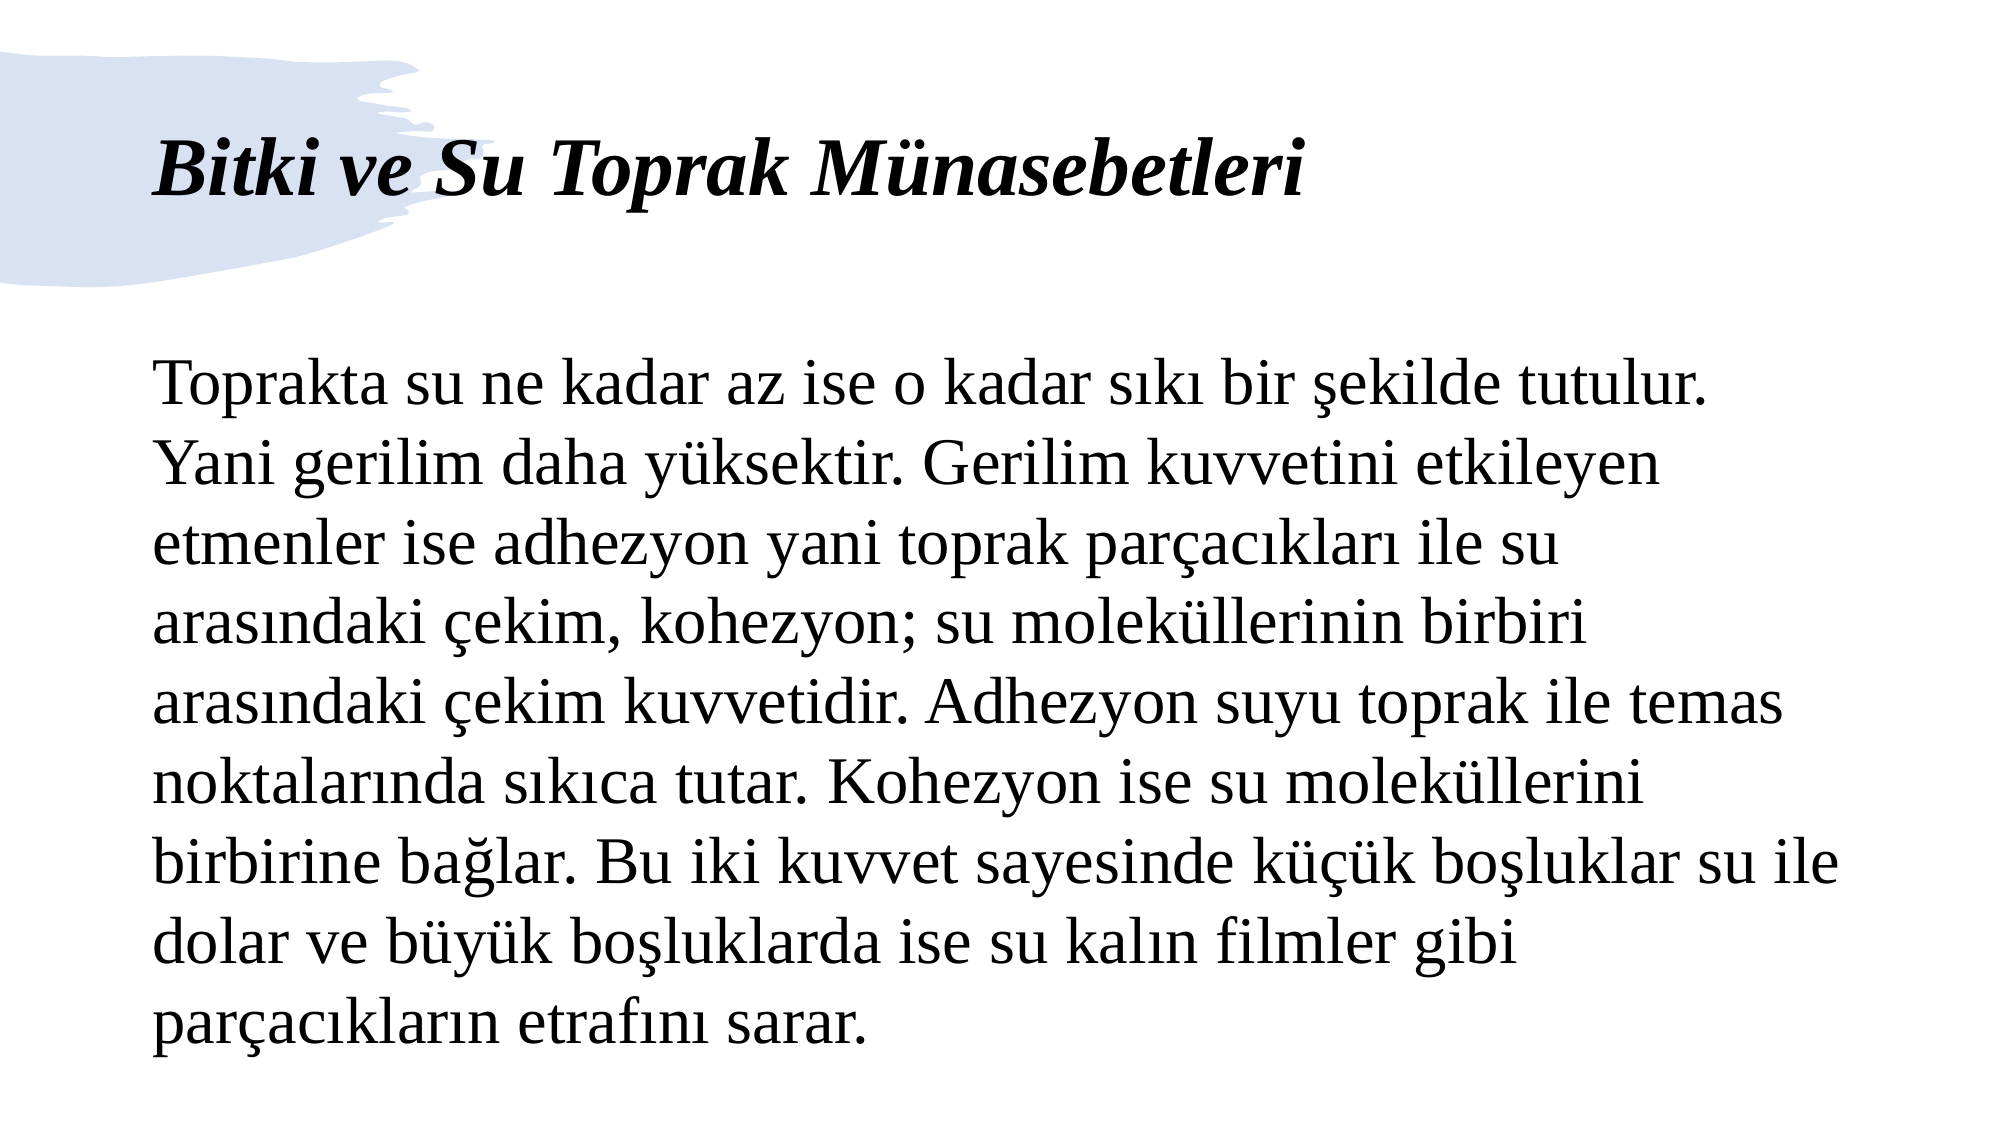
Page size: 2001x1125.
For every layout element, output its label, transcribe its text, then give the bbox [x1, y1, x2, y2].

list Toprakta su ne kadar az ise o kadar sıkı bir şekilde tutulur. Yani gerilim daha yüksektir. Gerilim kuvvetini etkileyen etmenler ise adhezyon yani toprak parçacıkları ile su arasındaki çekim, kohezyon; su moleküllerinin birbiri arasındaki çekim kuvvetidir. Adhezyon suyu toprak ile temas noktalarında sıkıca tutar. Kohezyon ise su moleküllerini birbirine bağlar. Bu iki kuvvet sayesinde küçük boşluklar su ile dolar ve büyük boşluklarda ise su kalın filmler gibi parçacıkların etrafını sarar. [137, 329, 1863, 1013]
title Bitki ve Su Toprak Münasebetleri [137, 59, 1863, 278]
